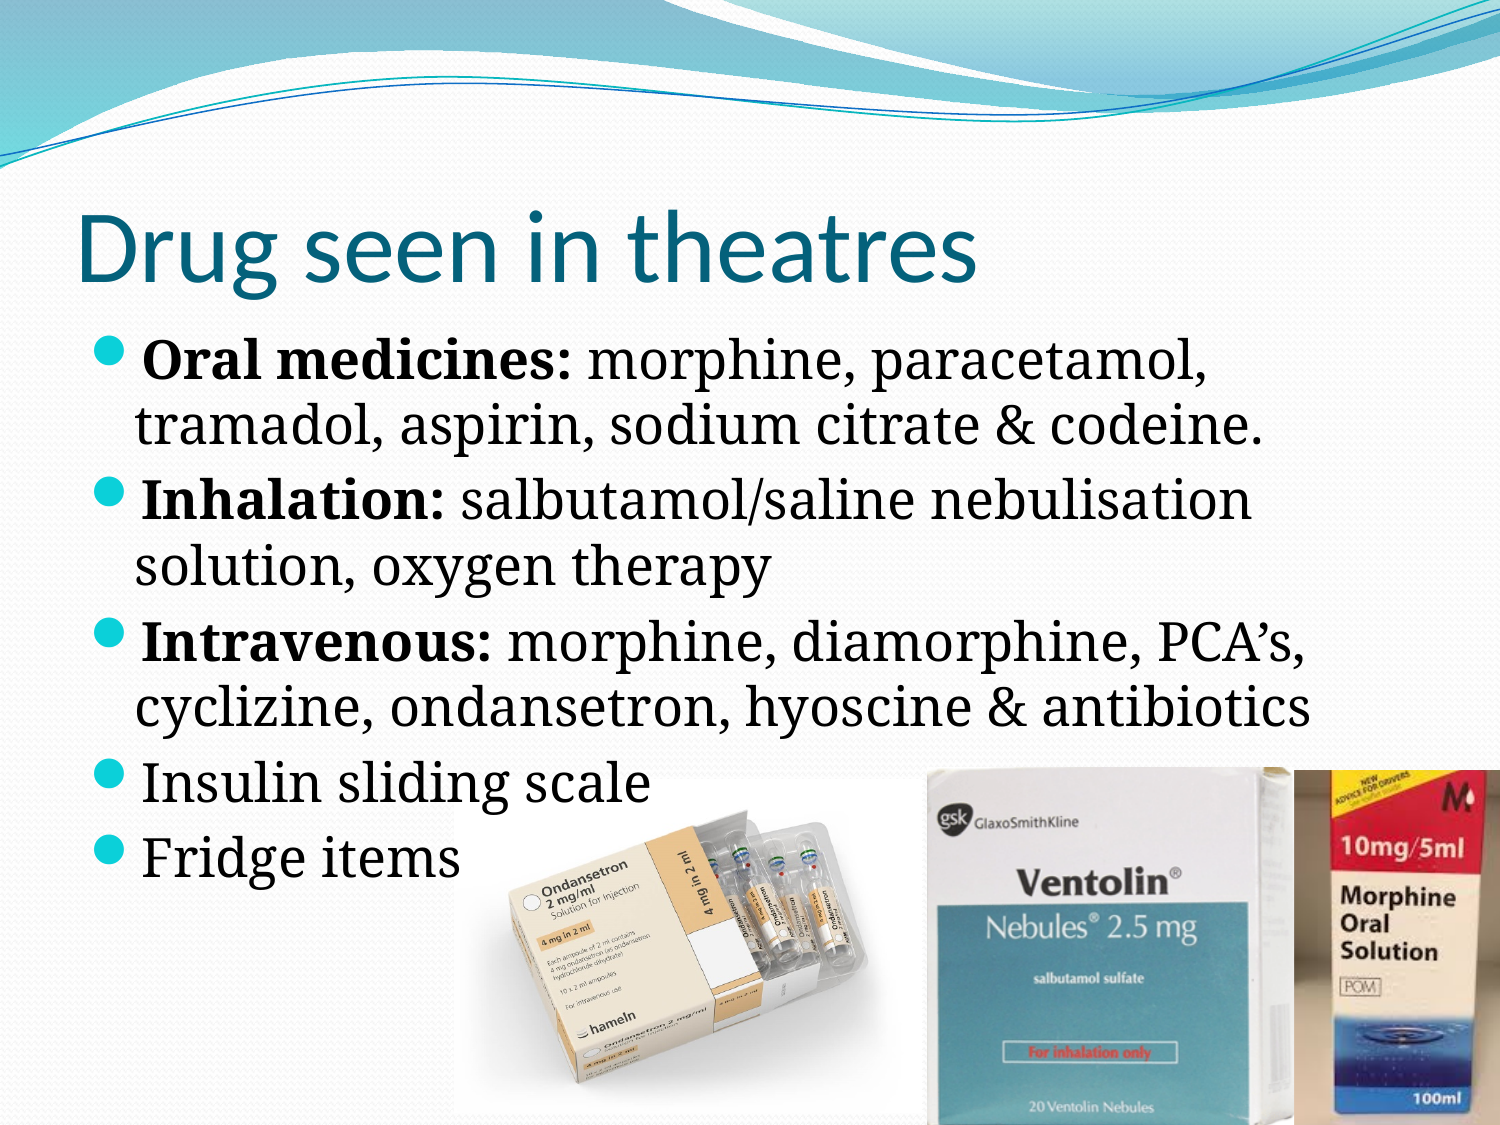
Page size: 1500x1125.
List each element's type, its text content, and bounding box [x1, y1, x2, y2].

picture [454, 779, 921, 1114]
title Drug seen in theatres [75, 115, 1425, 303]
picture [926, 767, 1500, 1125]
list Oral medicines: morphine, paracetamol, tramadol, aspirin, sodium citrate & codeine. Inhalation: salbutamol/saline nebulisation solution, oxygen therapy Intravenous: morphine, diamorphine, PCA’s, cyclizine, ondansetron, hyoscine & antibiotics Insulin sliding scale Fridge items [75, 317, 1425, 1038]
